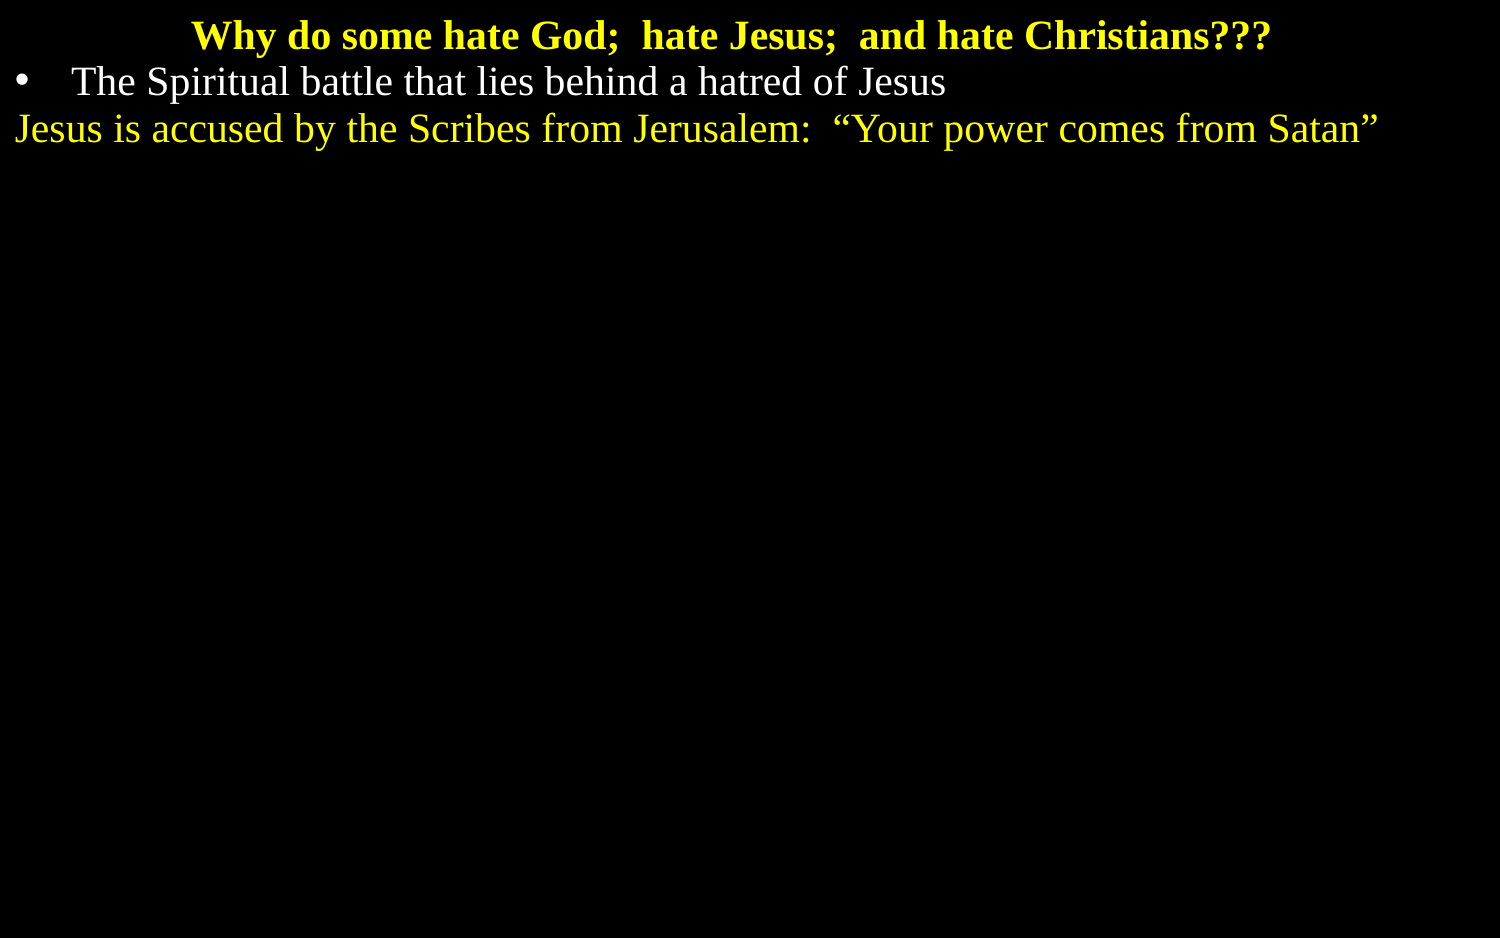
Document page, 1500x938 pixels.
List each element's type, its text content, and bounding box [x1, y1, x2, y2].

text_box Jesus is accused by the Scribes from Jerusalem: “Your power comes from Satan” [0, 93, 1465, 159]
text_box The Spiritual battle that lies behind a hatred of Jesus [0, 46, 1497, 112]
text_box Why do some hate God; hate Jesus; and hate Christians??? [0, 0, 1465, 65]
